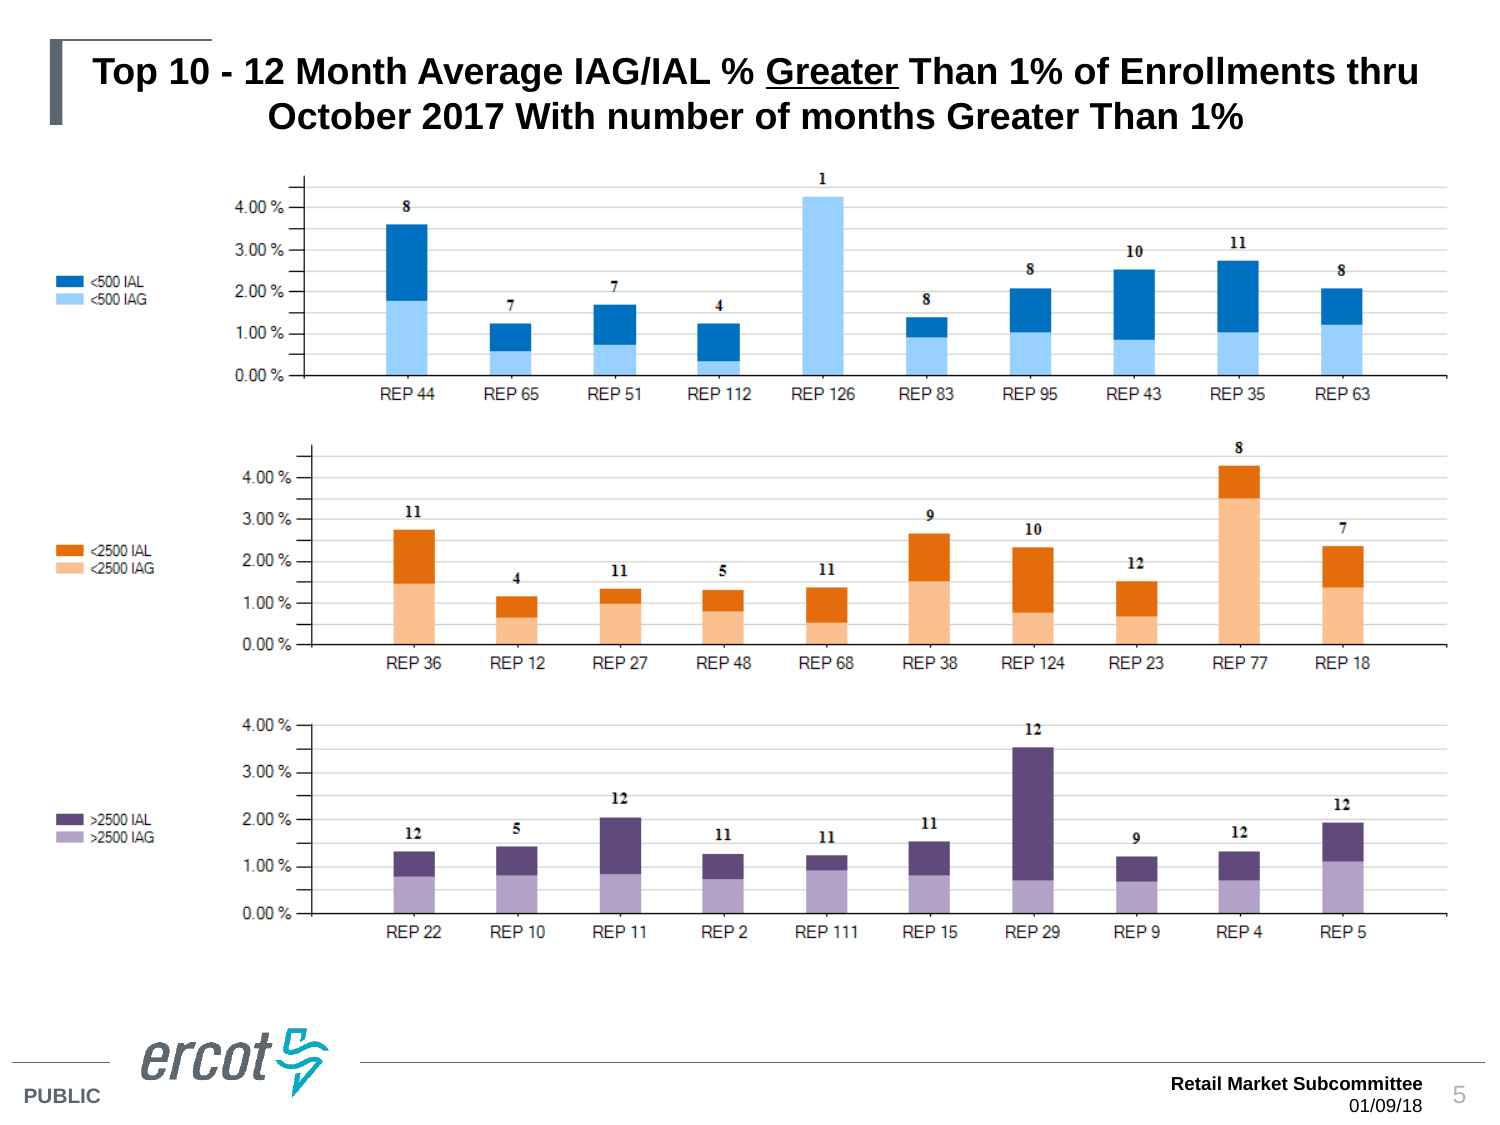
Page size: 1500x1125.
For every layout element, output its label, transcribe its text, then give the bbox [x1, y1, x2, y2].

picture [0, 705, 1500, 957]
title Top 10 - 12 Month Average IAG/IAL % Greater Than 1% of Enrollments thru October 2017 With number of months Greater Than 1% [62, 39, 1450, 150]
picture [0, 437, 1500, 688]
picture [0, 168, 1500, 419]
text_box Retail Market Subcommittee 01/09/18 [1124, 1064, 1438, 1125]
slide_number 5 [1438, 1076, 1475, 1112]
picture [137, 1024, 332, 1100]
